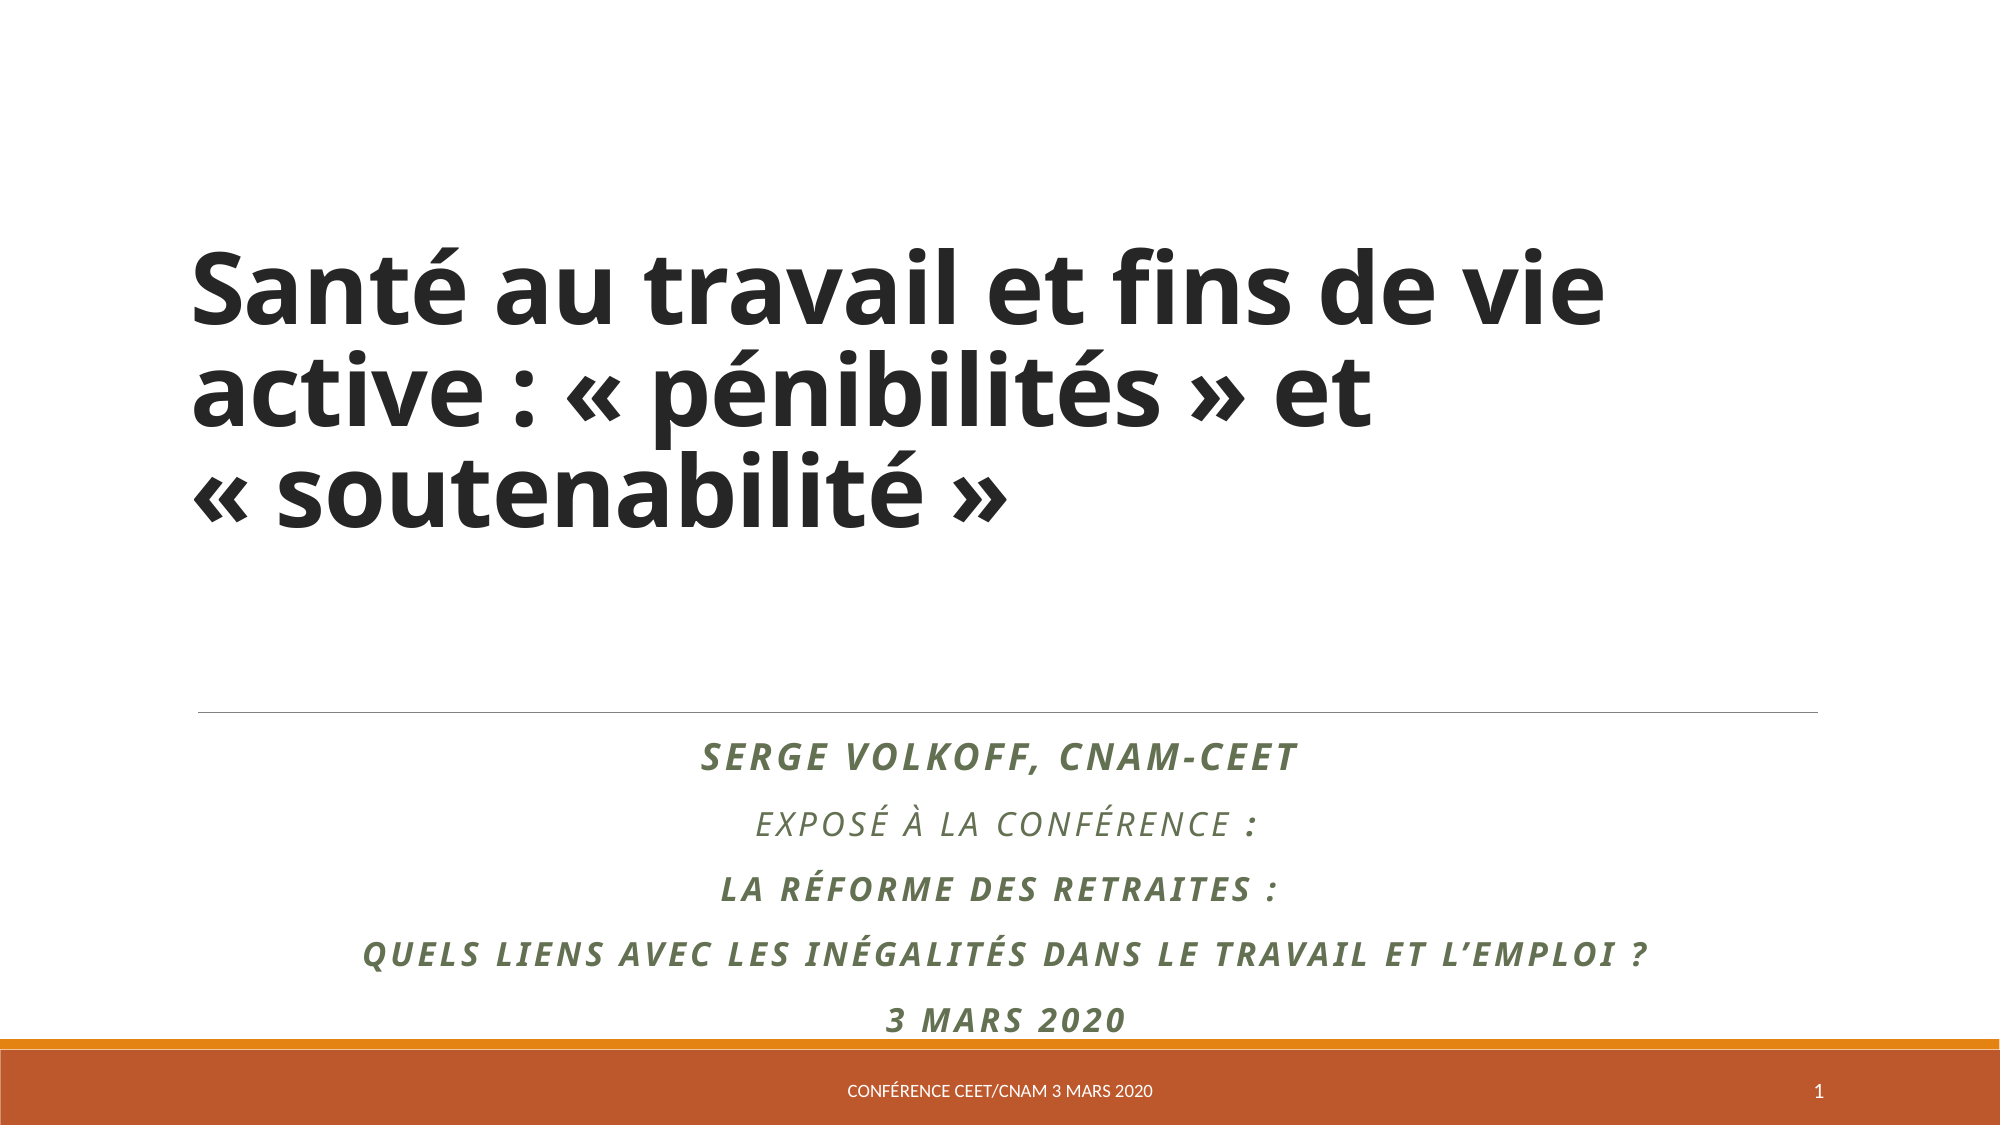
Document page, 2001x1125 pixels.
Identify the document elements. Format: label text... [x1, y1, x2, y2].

subtitle Serge Volkoff, Cnam-CEET Exposé à la conférence : La réforme des retraites : quels liens avec les inégalités dans le travail et l’emploi ? 3 mars 2020 [180, 730, 1831, 919]
title Santé au travail et fins de vie active : « pénibilités » et « soutenabilité » [175, 0, 1826, 556]
slide_number 1 [1624, 1059, 1840, 1120]
footer conférence Ceet/Cnam 3 mars 2020 [604, 1059, 1396, 1120]
